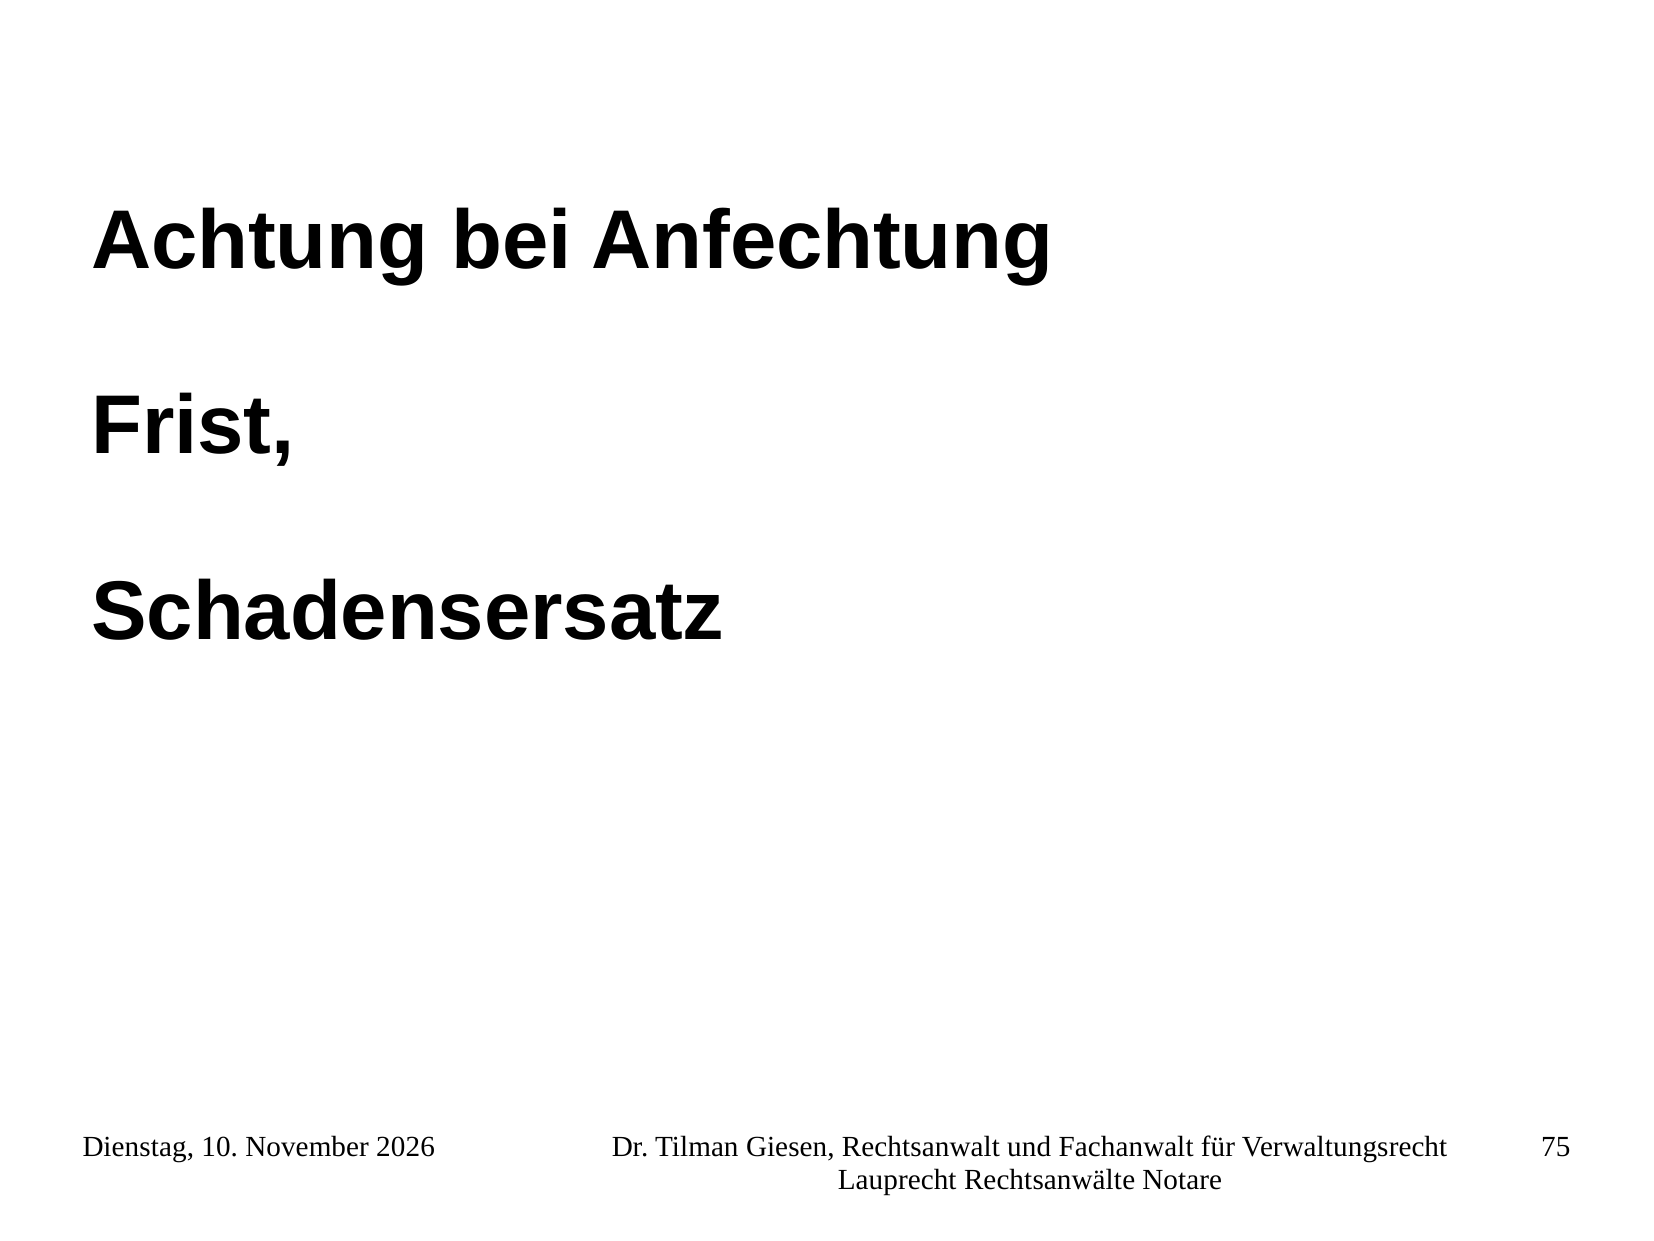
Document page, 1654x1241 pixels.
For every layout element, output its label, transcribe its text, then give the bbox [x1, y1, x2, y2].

slide_number 75 [1185, 1129, 1571, 1216]
text_box Achtung bei Anfechtung Frist, Schadensersatz [76, 186, 1507, 666]
footer Dr. Tilman Giesen, Rechtsanwalt und Fachanwalt für Verwaltungsrecht Lauprecht Rechtsanwälte Notare [565, 1129, 1185, 1216]
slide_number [82, 1129, 468, 1216]
